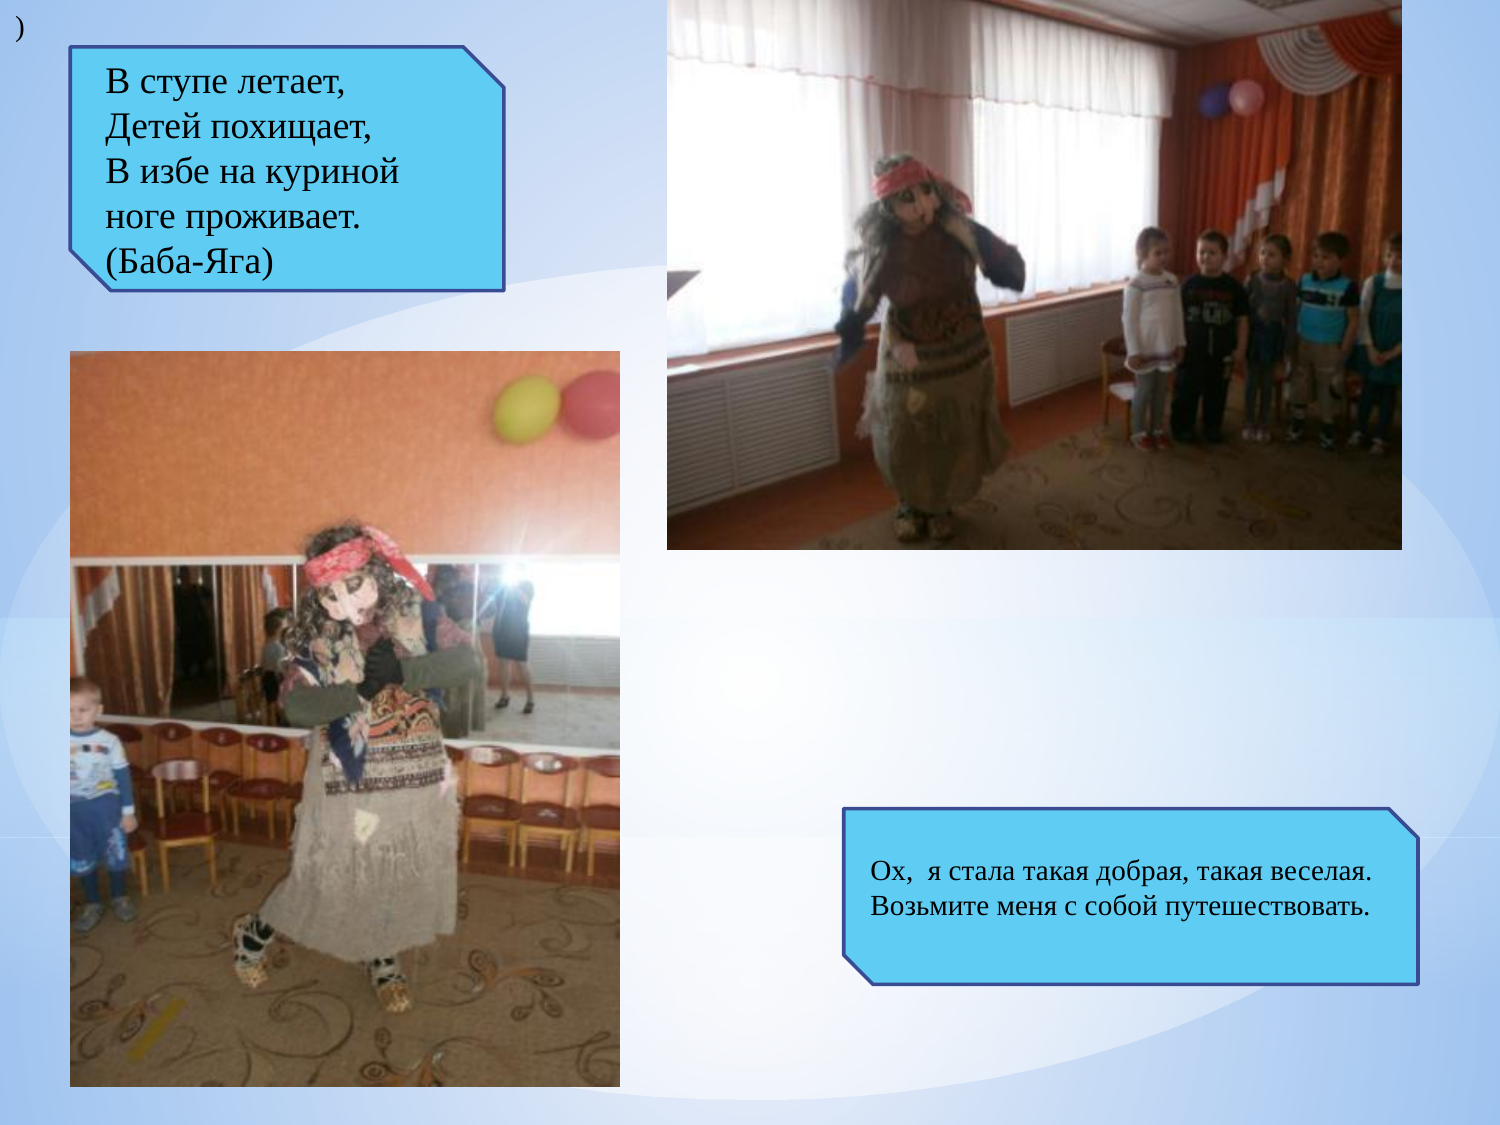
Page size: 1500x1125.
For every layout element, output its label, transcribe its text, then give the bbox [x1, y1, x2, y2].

text_box В ступе летает, Детей похищает, В избе на куриной ноге проживает. (Баба-Яга) [68, 45, 506, 293]
text_box Ох, я стала такая добрая, такая веселая. Возьмите меня с собой путешествовать. [855, 844, 1430, 930]
picture [667, 0, 1403, 551]
picture [69, 350, 621, 1088]
text_box ) [0, 0, 40, 51]
text_box [841, 806, 1420, 987]
